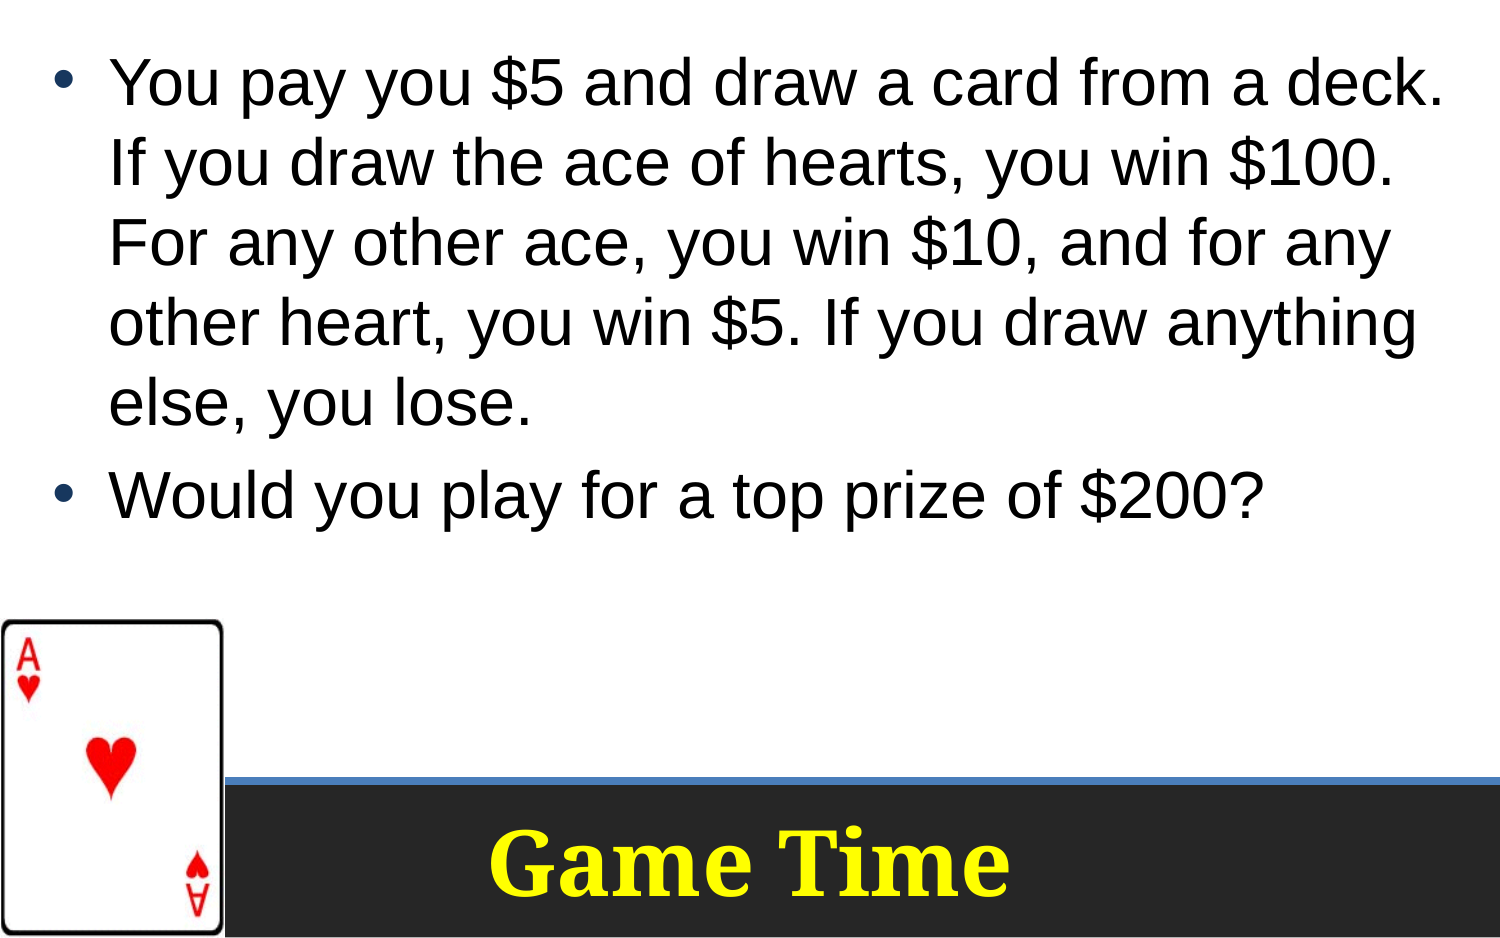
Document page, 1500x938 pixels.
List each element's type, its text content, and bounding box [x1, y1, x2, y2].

picture [0, 618, 226, 938]
list You pay you $5 and draw a card from a deck. If you draw the ace of hearts, you win $100. For any other ace, you win $10, and for any other heart, you win $5. If you draw anything else, you lose. Would you play for a top prize of $200? [37, 31, 1463, 771]
title Game Time [229, 781, 1463, 938]
